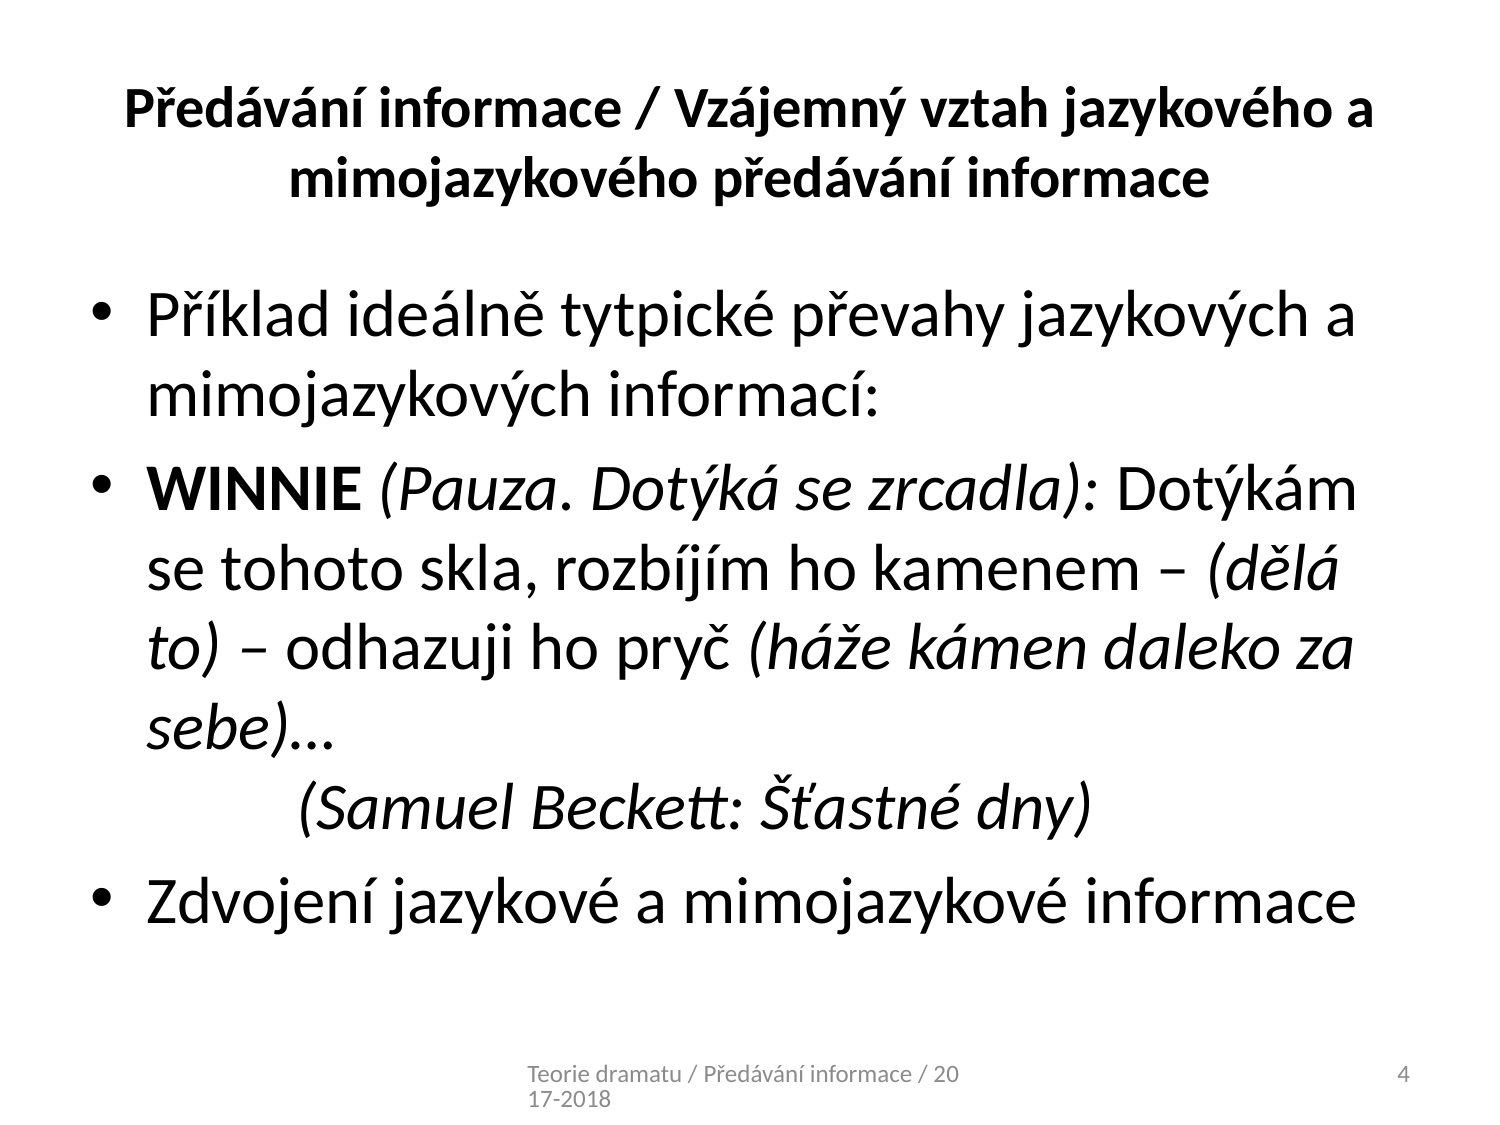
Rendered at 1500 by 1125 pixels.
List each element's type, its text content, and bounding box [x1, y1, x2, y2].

slide_number 4 [1074, 1042, 1425, 1103]
footer Teorie dramatu / Předávání informace / 2017-2018 [512, 1042, 988, 1103]
title Předávání informace / Vzájemný vztah jazykového a mimojazykového předávání informace [75, 45, 1425, 233]
list Příklad ideálně tytpické převahy jazykových a mimojazykových informací: WINNIE (Pauza. Dotýká se zrcadla): Dotýkám se tohoto skla, rozbíjím ho kamenem – (dělá to) – odhazuji ho pryč (háže kámen daleko za sebe)… (Samuel Beckett: Šťastné dny) Zdvojení jazykové a mimojazykové informace [75, 262, 1425, 1005]
